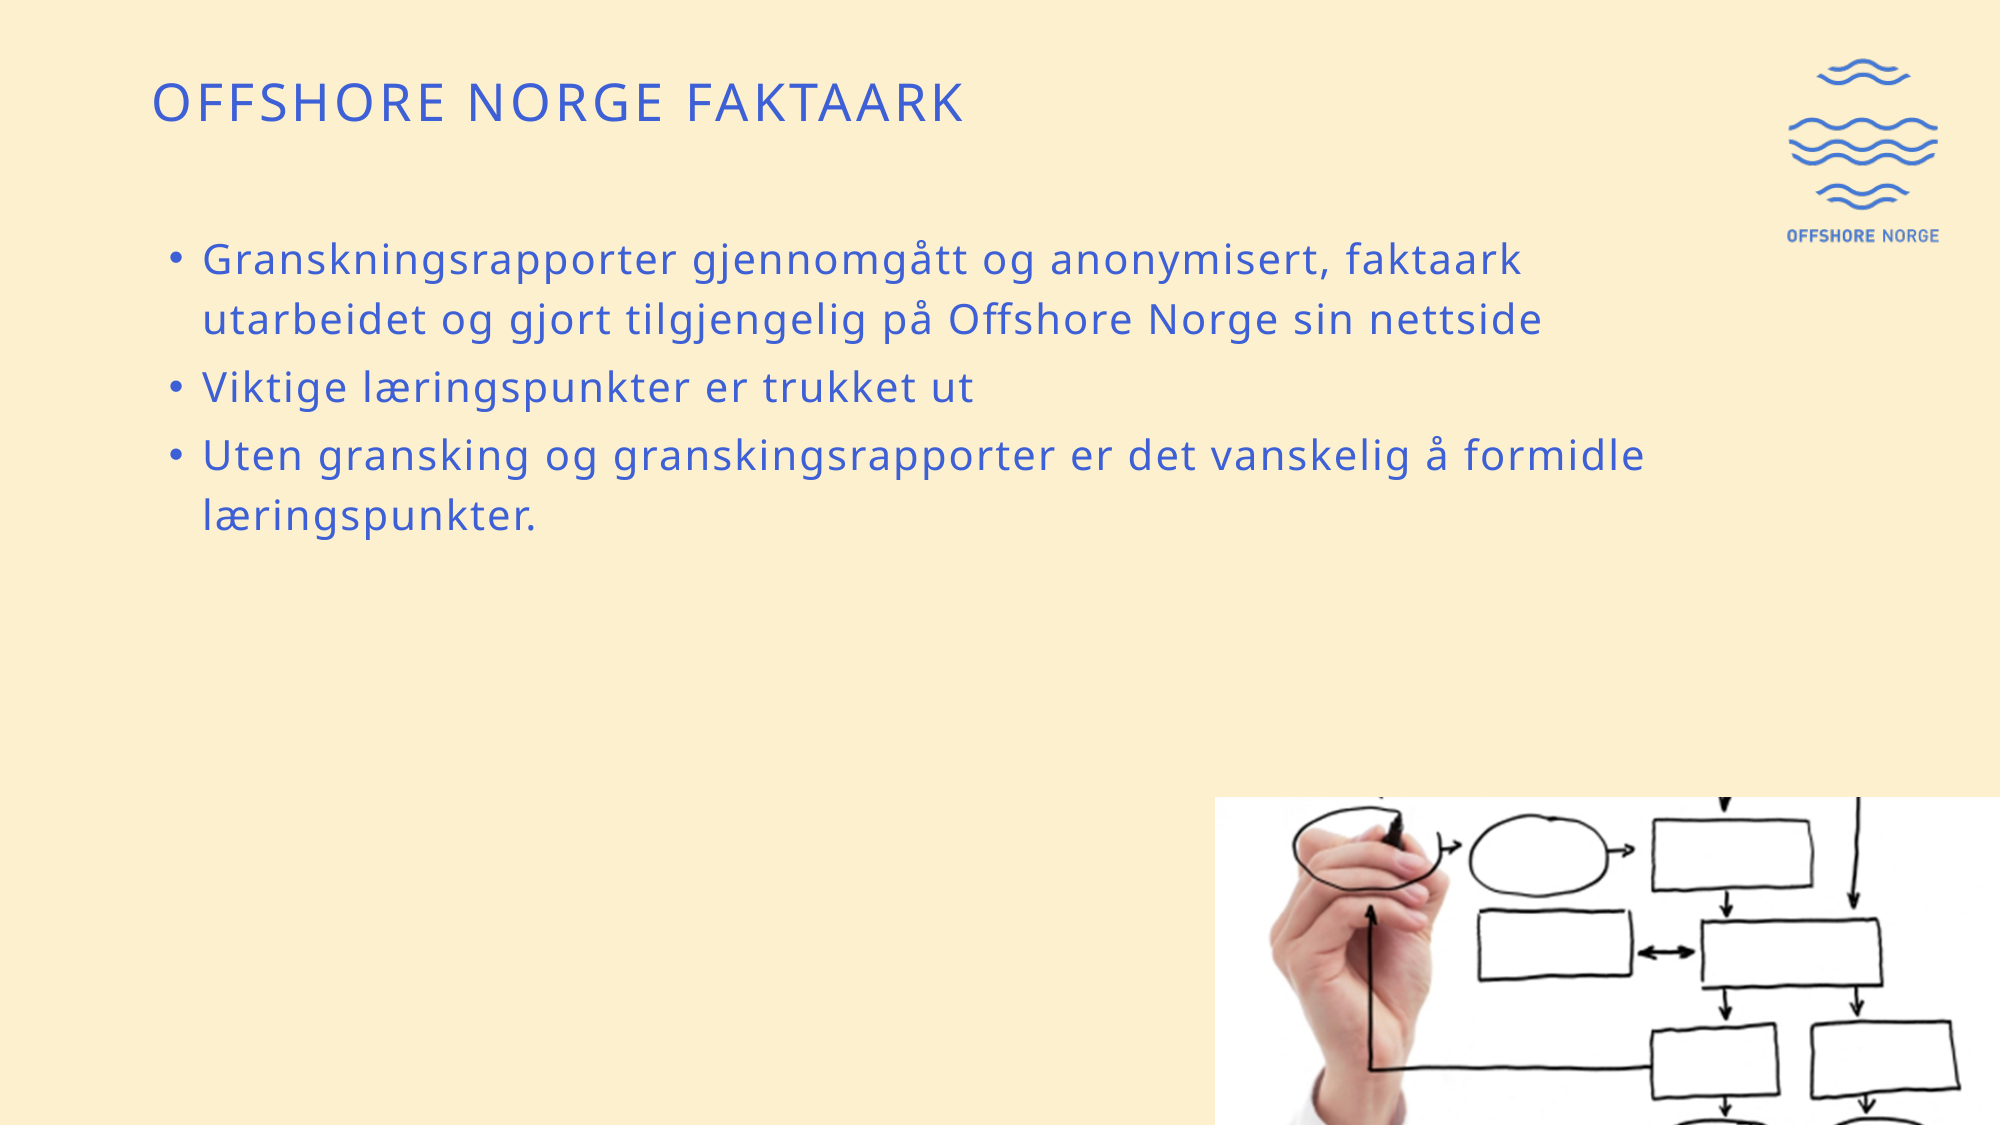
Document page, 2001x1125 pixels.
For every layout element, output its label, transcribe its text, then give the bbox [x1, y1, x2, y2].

picture [1215, 797, 2000, 1125]
title OFFSHORE NORGE FAKTAARK [136, 68, 1479, 141]
list Granskningsrapporter gjennomgått og anonymisert, faktaark utarbeidet og gjort tilgjengelig på Offshore Norge sin nettside Viktige læringspunkter er trukket ut Uten gransking og granskingsrapporter er det vanskelig å formidle læringspunkter. [153, 125, 1750, 807]
